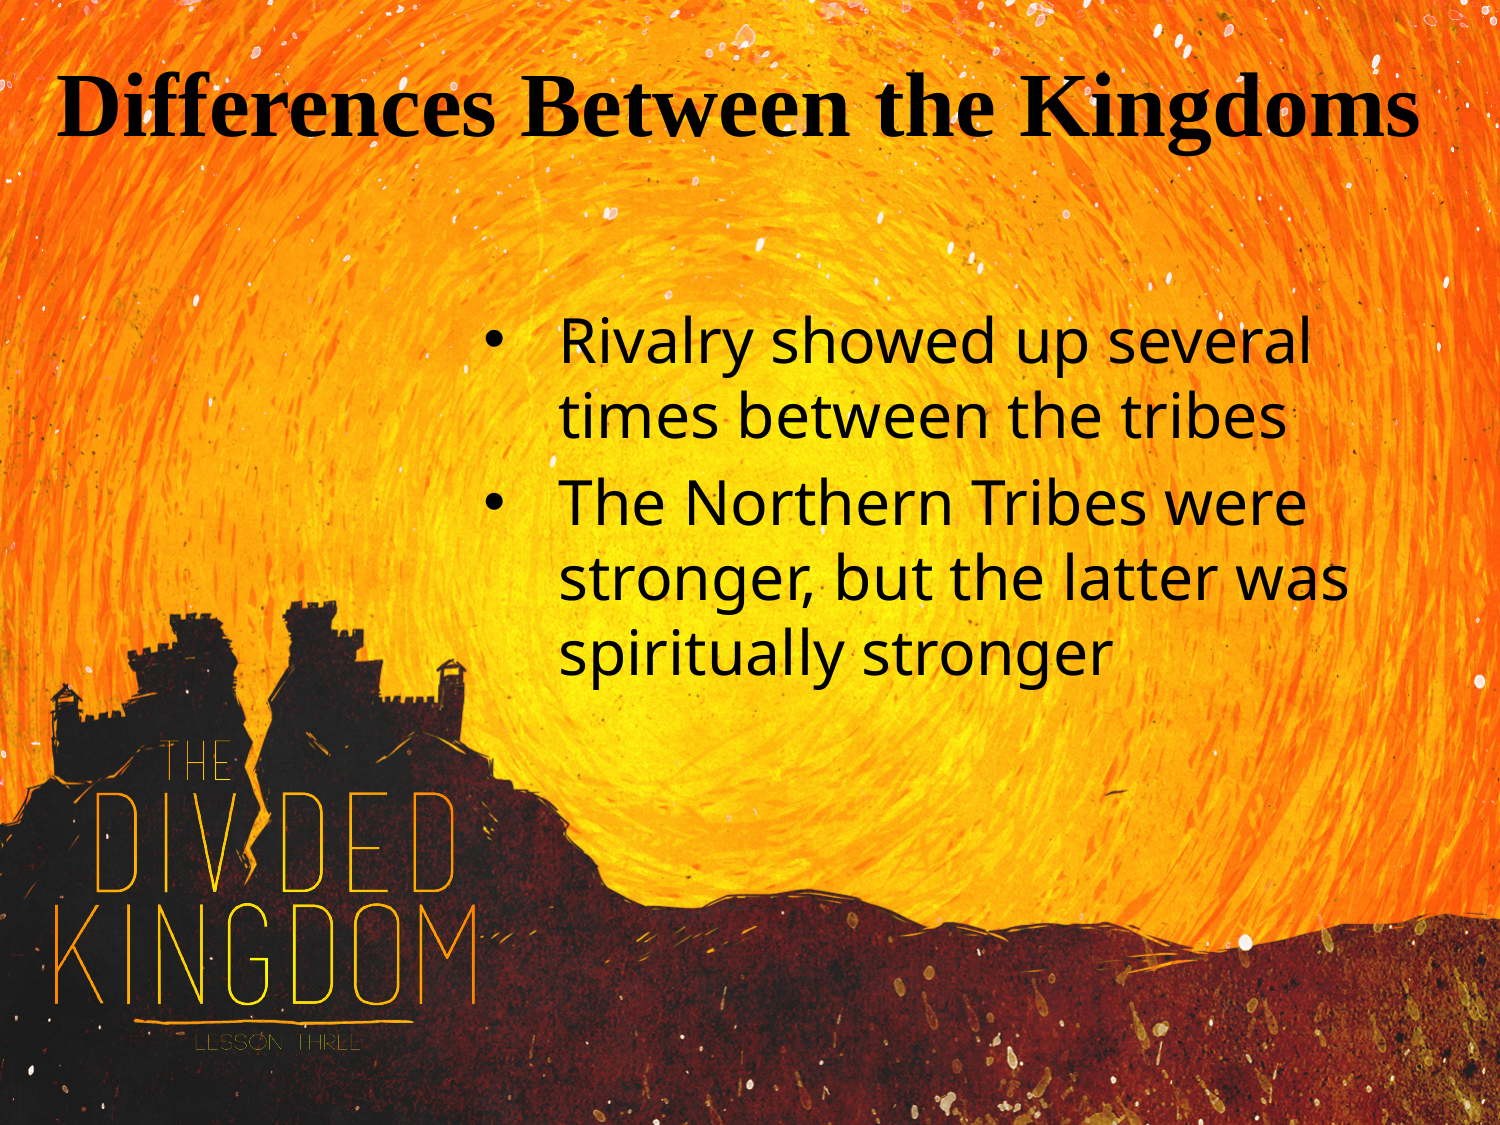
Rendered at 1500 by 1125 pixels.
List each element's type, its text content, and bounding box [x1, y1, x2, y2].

text_box Differences Between the Kingdoms [41, 37, 1471, 163]
list Rivalry showed up several times between the tribes The Northern Tribes were stronger, but the latter was spiritually stronger [468, 163, 1470, 825]
picture [0, 0, 1500, 1125]
